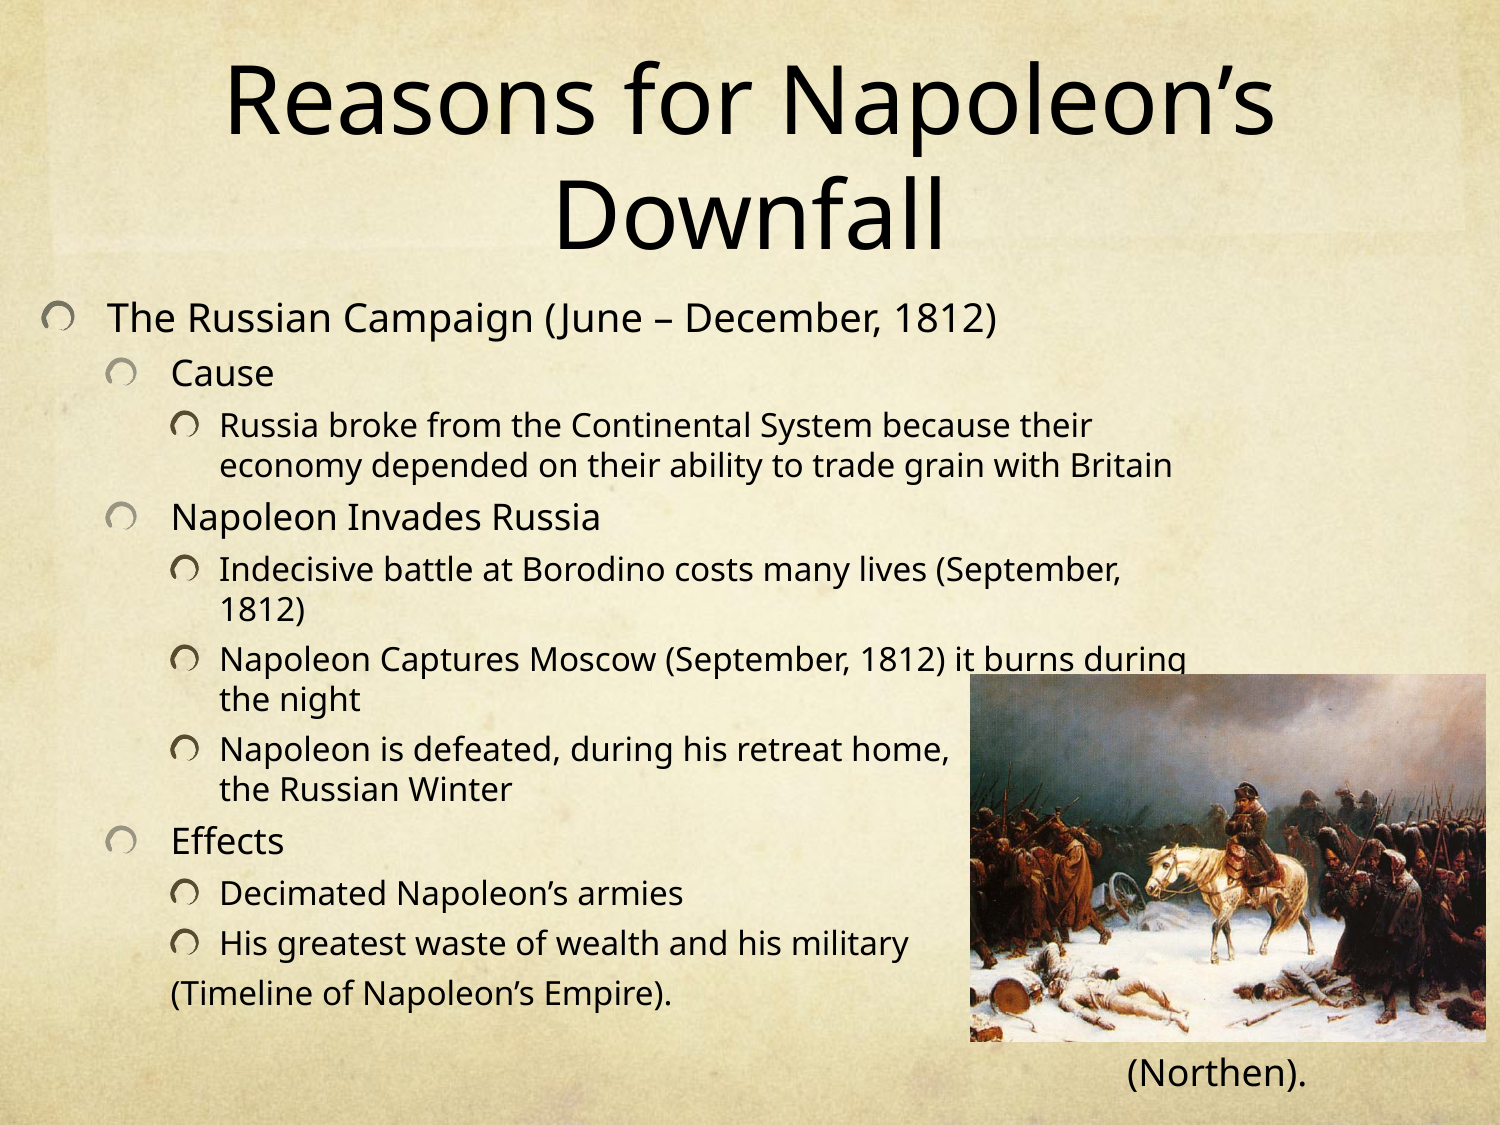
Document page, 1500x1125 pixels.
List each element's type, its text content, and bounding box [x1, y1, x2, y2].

list The Russian Campaign (June – December, 1812) Cause Russia broke from the Continental System because their economy depended on their ability to trade grain with Britain Napoleon Invades Russia Indecisive battle at Borodino costs many lives (September, 1812) Napoleon Captures Moscow (September, 1812) it burns during the night Napoleon is defeated, during his retreat home, by the Russian Winter Effects Decimated Napoleon’s armies His greatest waste of wealth and his military (Timeline of Napoleon’s Empire). [26, 284, 1226, 1021]
picture [0, 0, 1500, 1125]
text_box (Northen). [1112, 1041, 1500, 1102]
title Reasons for Napoleon’s Downfall [150, 82, 1350, 225]
